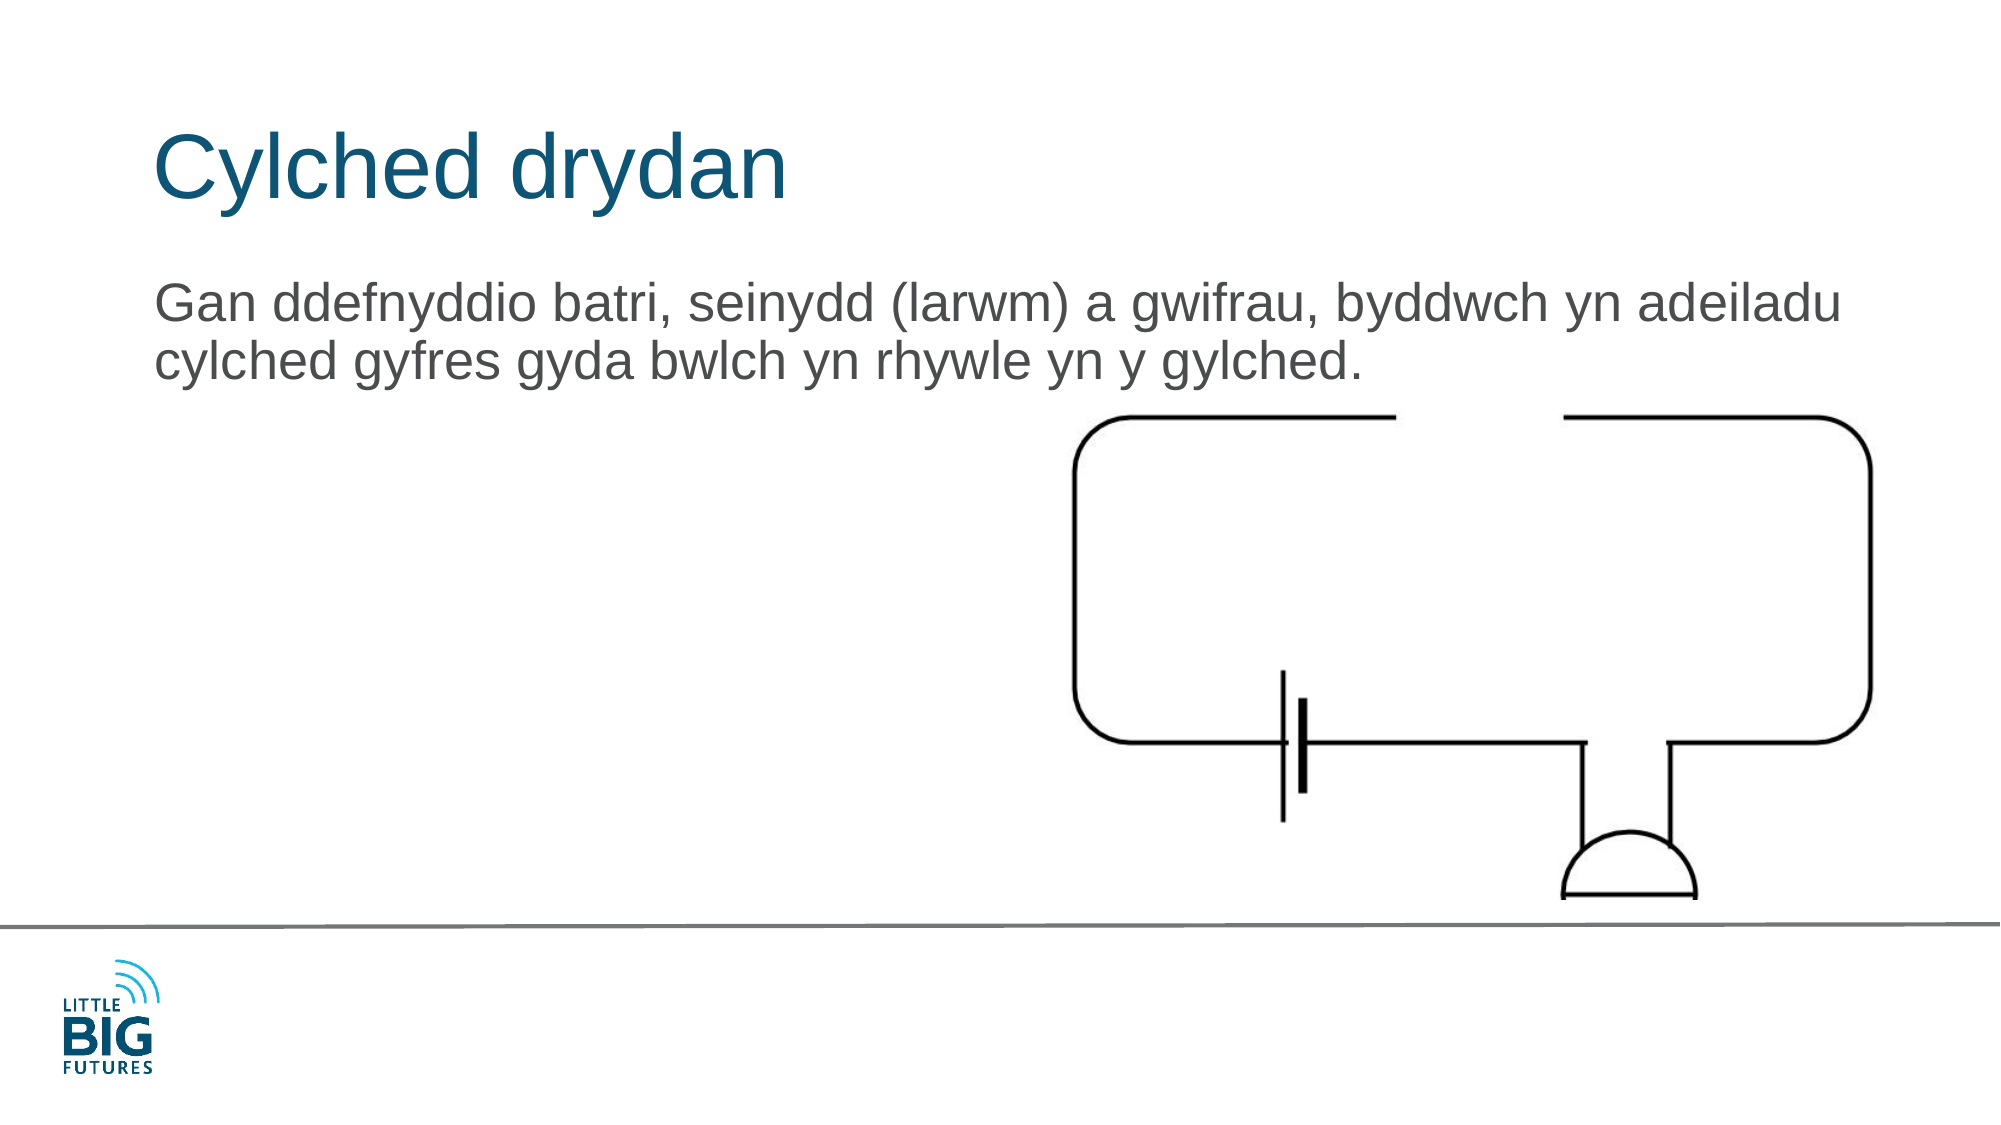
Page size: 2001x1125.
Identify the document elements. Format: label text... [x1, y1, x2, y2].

title Cylched drydan [137, 59, 1863, 278]
picture [27, 929, 196, 1106]
picture [1038, 412, 1934, 901]
list Gan ddefnyddio batri, seinydd (larwm) a gwifrau, byddwch yn adeiladu cylched gyfres gyda bwlch yn rhywle yn y gylched. [139, 266, 1865, 981]
